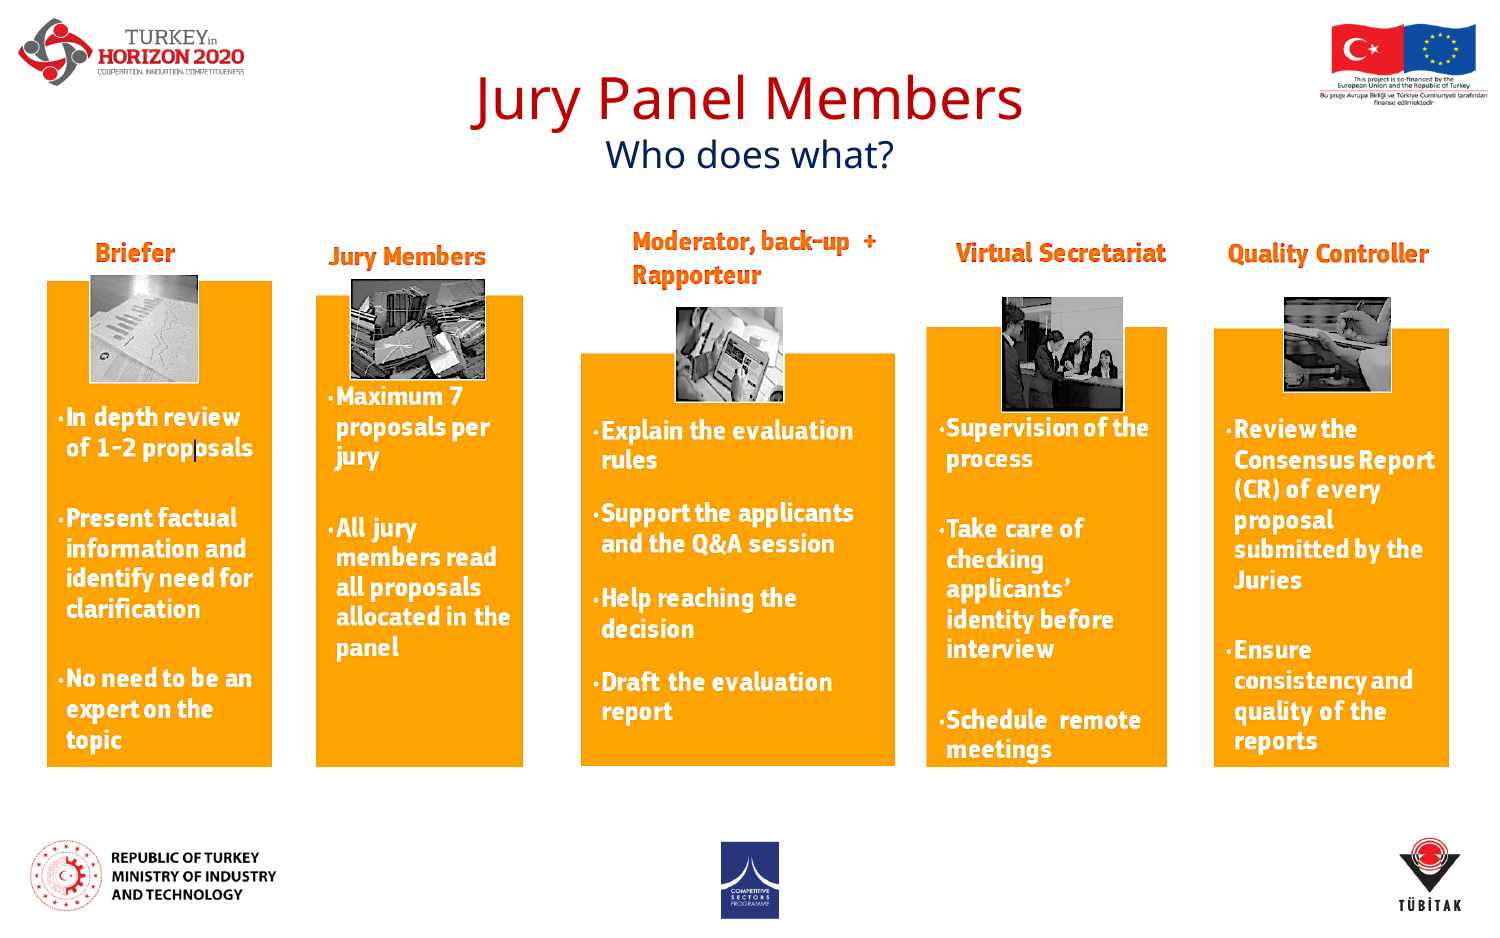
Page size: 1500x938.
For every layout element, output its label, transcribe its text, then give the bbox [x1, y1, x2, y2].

picture [721, 841, 779, 919]
picture [1312, 6, 1493, 56]
picture [7, 9, 262, 56]
title Jury Panel Members Who does what? [0, 56, 1500, 181]
picture [25, 836, 281, 915]
picture [35, 217, 1465, 767]
picture [1386, 835, 1468, 916]
